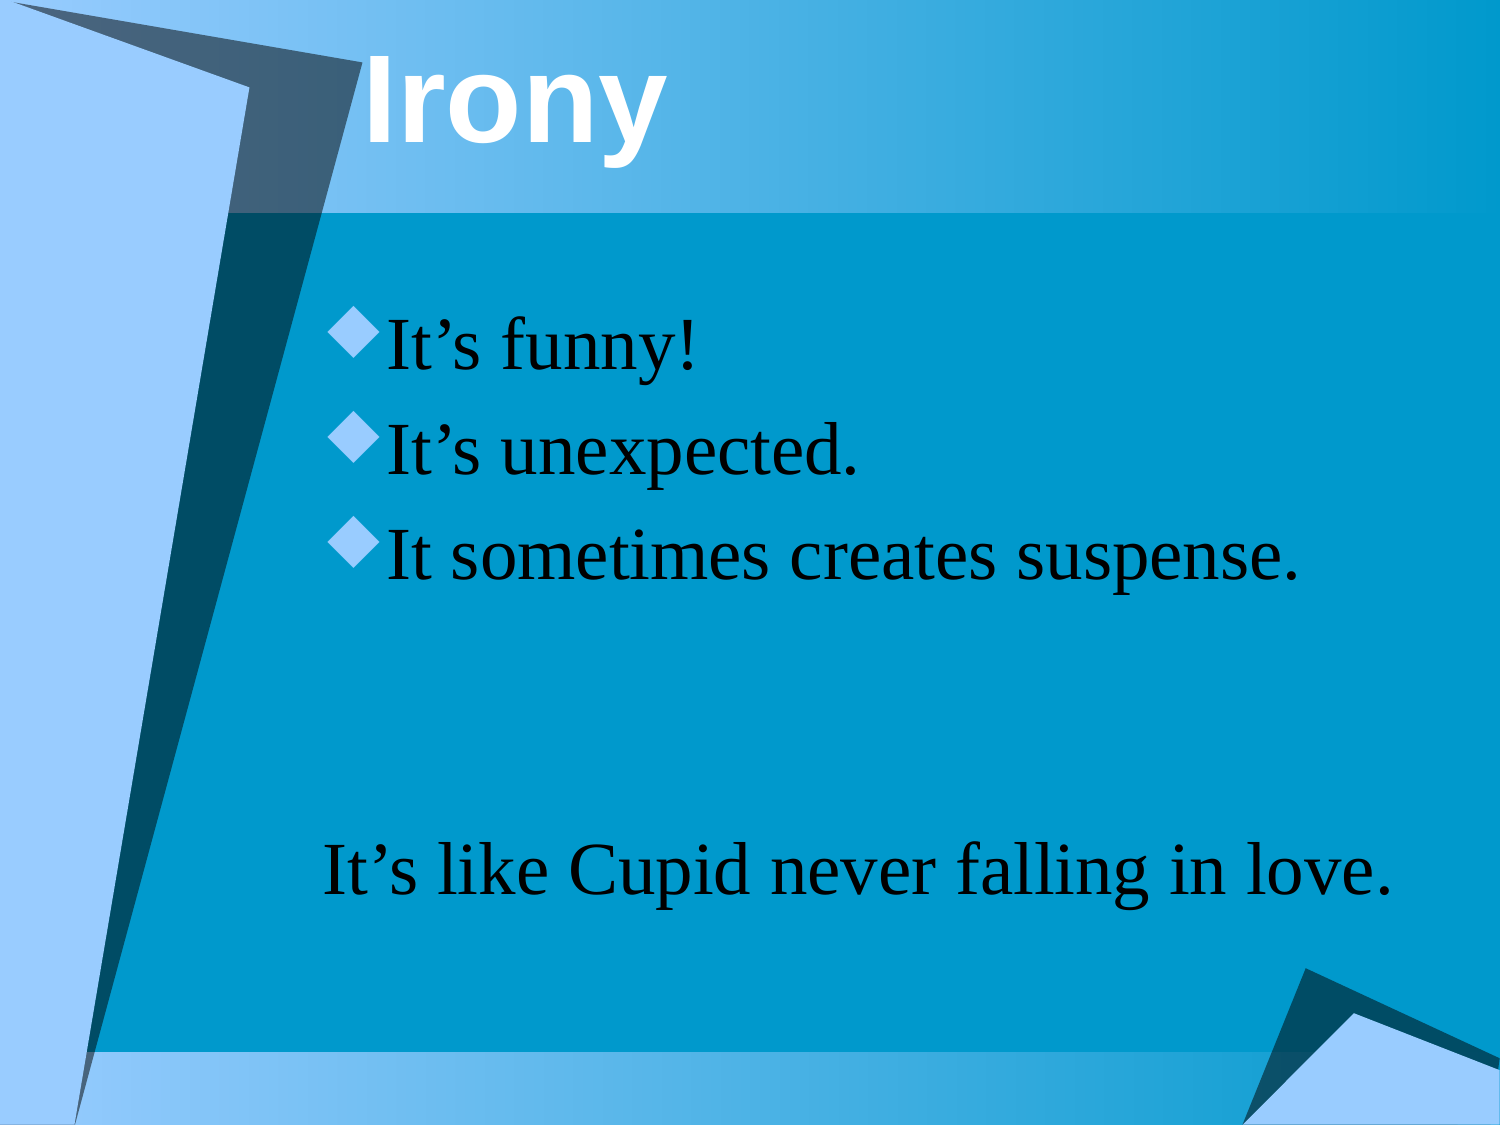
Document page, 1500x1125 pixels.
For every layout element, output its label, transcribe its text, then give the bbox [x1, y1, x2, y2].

list It’s funny! It’s unexpected. It sometimes creates suspense. It’s like Cupid never falling in love. [249, 287, 1451, 969]
title Irony [347, 0, 1475, 175]
